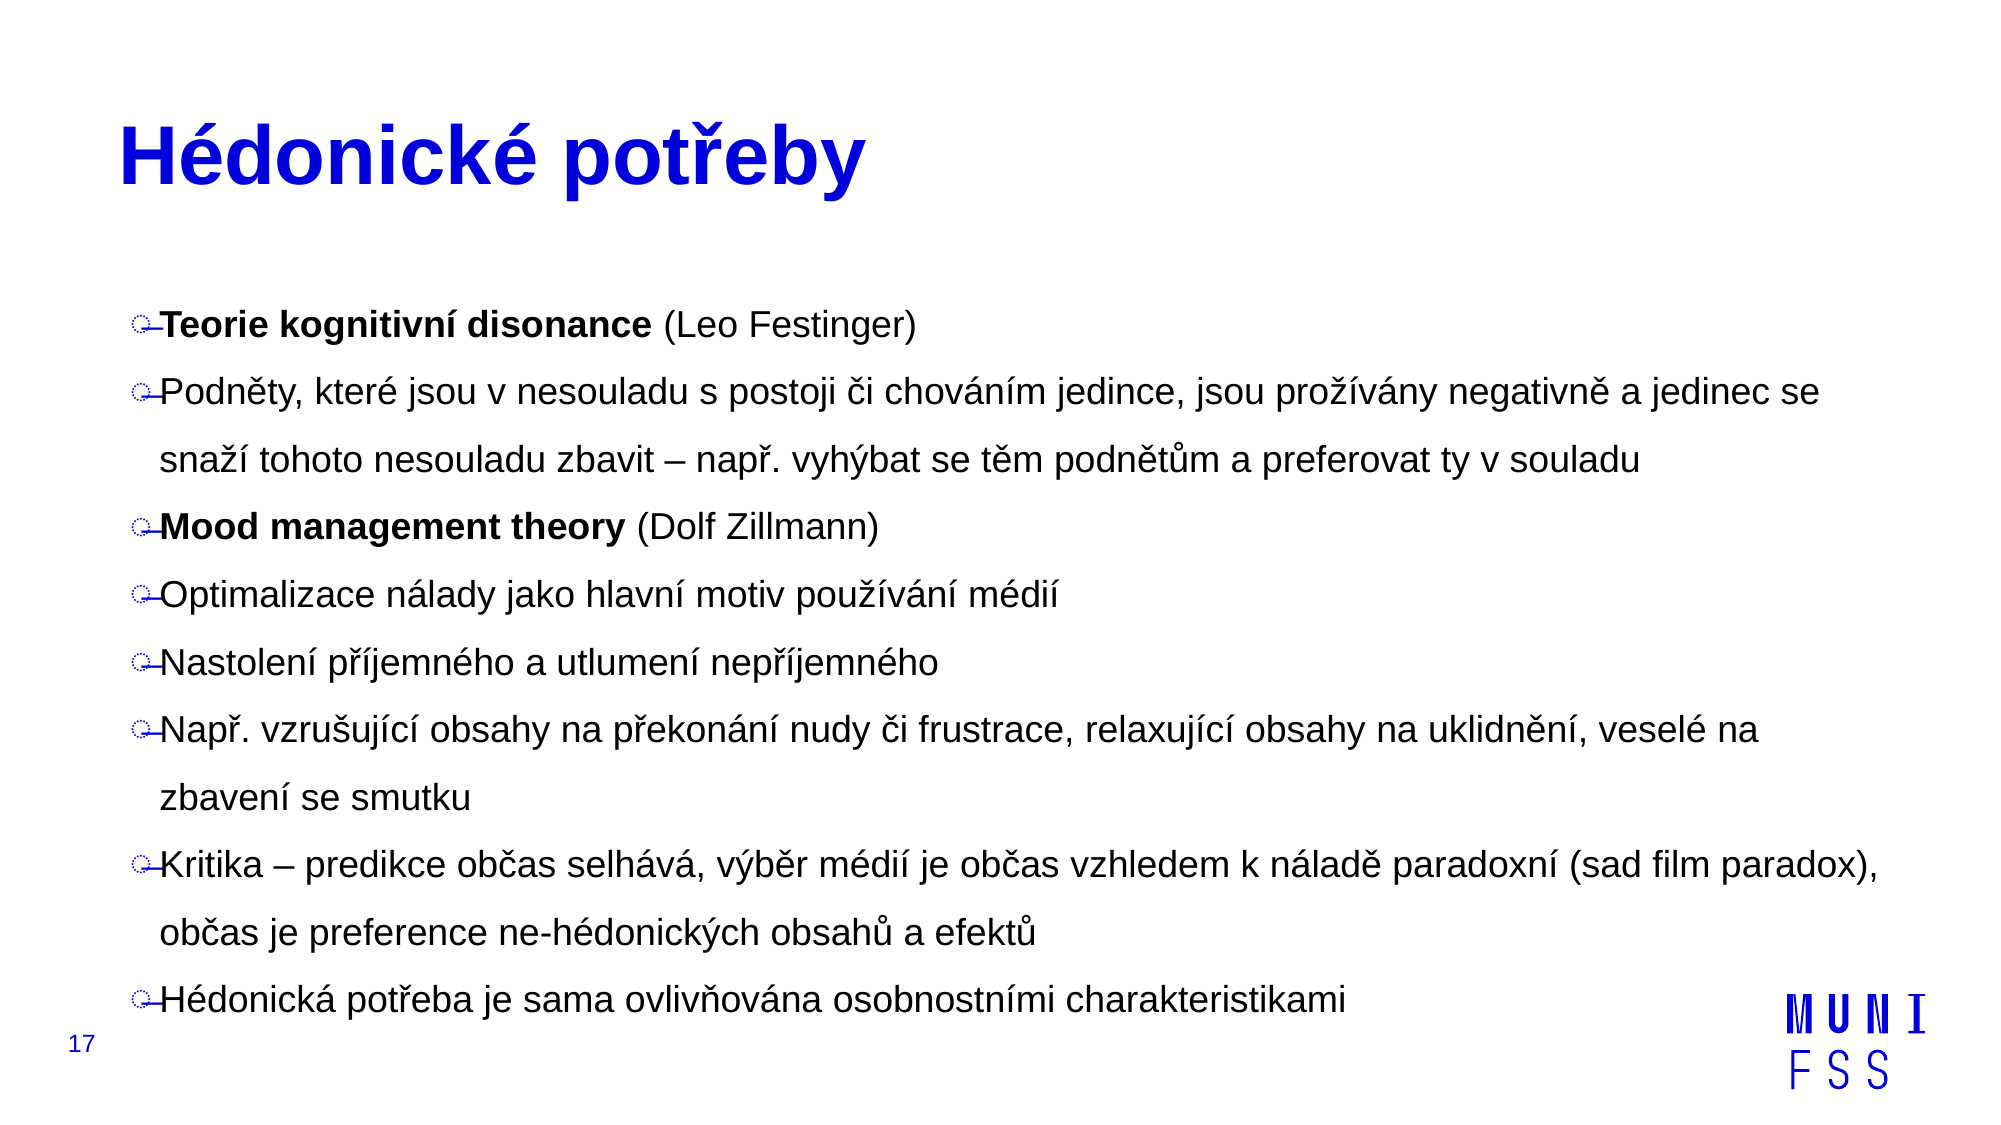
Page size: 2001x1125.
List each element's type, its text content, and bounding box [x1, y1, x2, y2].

title Hédonické potřeby [118, 118, 1883, 193]
list Teorie kognitivní disonance (Leo Festinger) Podněty, které jsou v nesouladu s postoji či chováním jedince, jsou prožívány negativně a jedinec se snaží tohoto nesouladu zbavit – např. vyhýbat se těm podnětům a preferovat ty v souladu Mood management theory (Dolf Zillmann) Optimalizace nálady jako hlavní motiv používání médií Nastolení příjemného a utlumení nepříjemného Např. vzrušující obsahy na překonání nudy či frustrace, relaxující obsahy na uklidnění, veselé na zbavení se smutku Kritika – predikce občas selhává, výběr médií je občas vzhledem k náladě paradoxní (sad film paradox), občas je preference ne-hédonických obsahů a efektů Hédonická potřeba je sama ovlivňována osobnostními charakteristikami [118, 277, 1883, 957]
slide_number 17 [67, 1021, 110, 1063]
